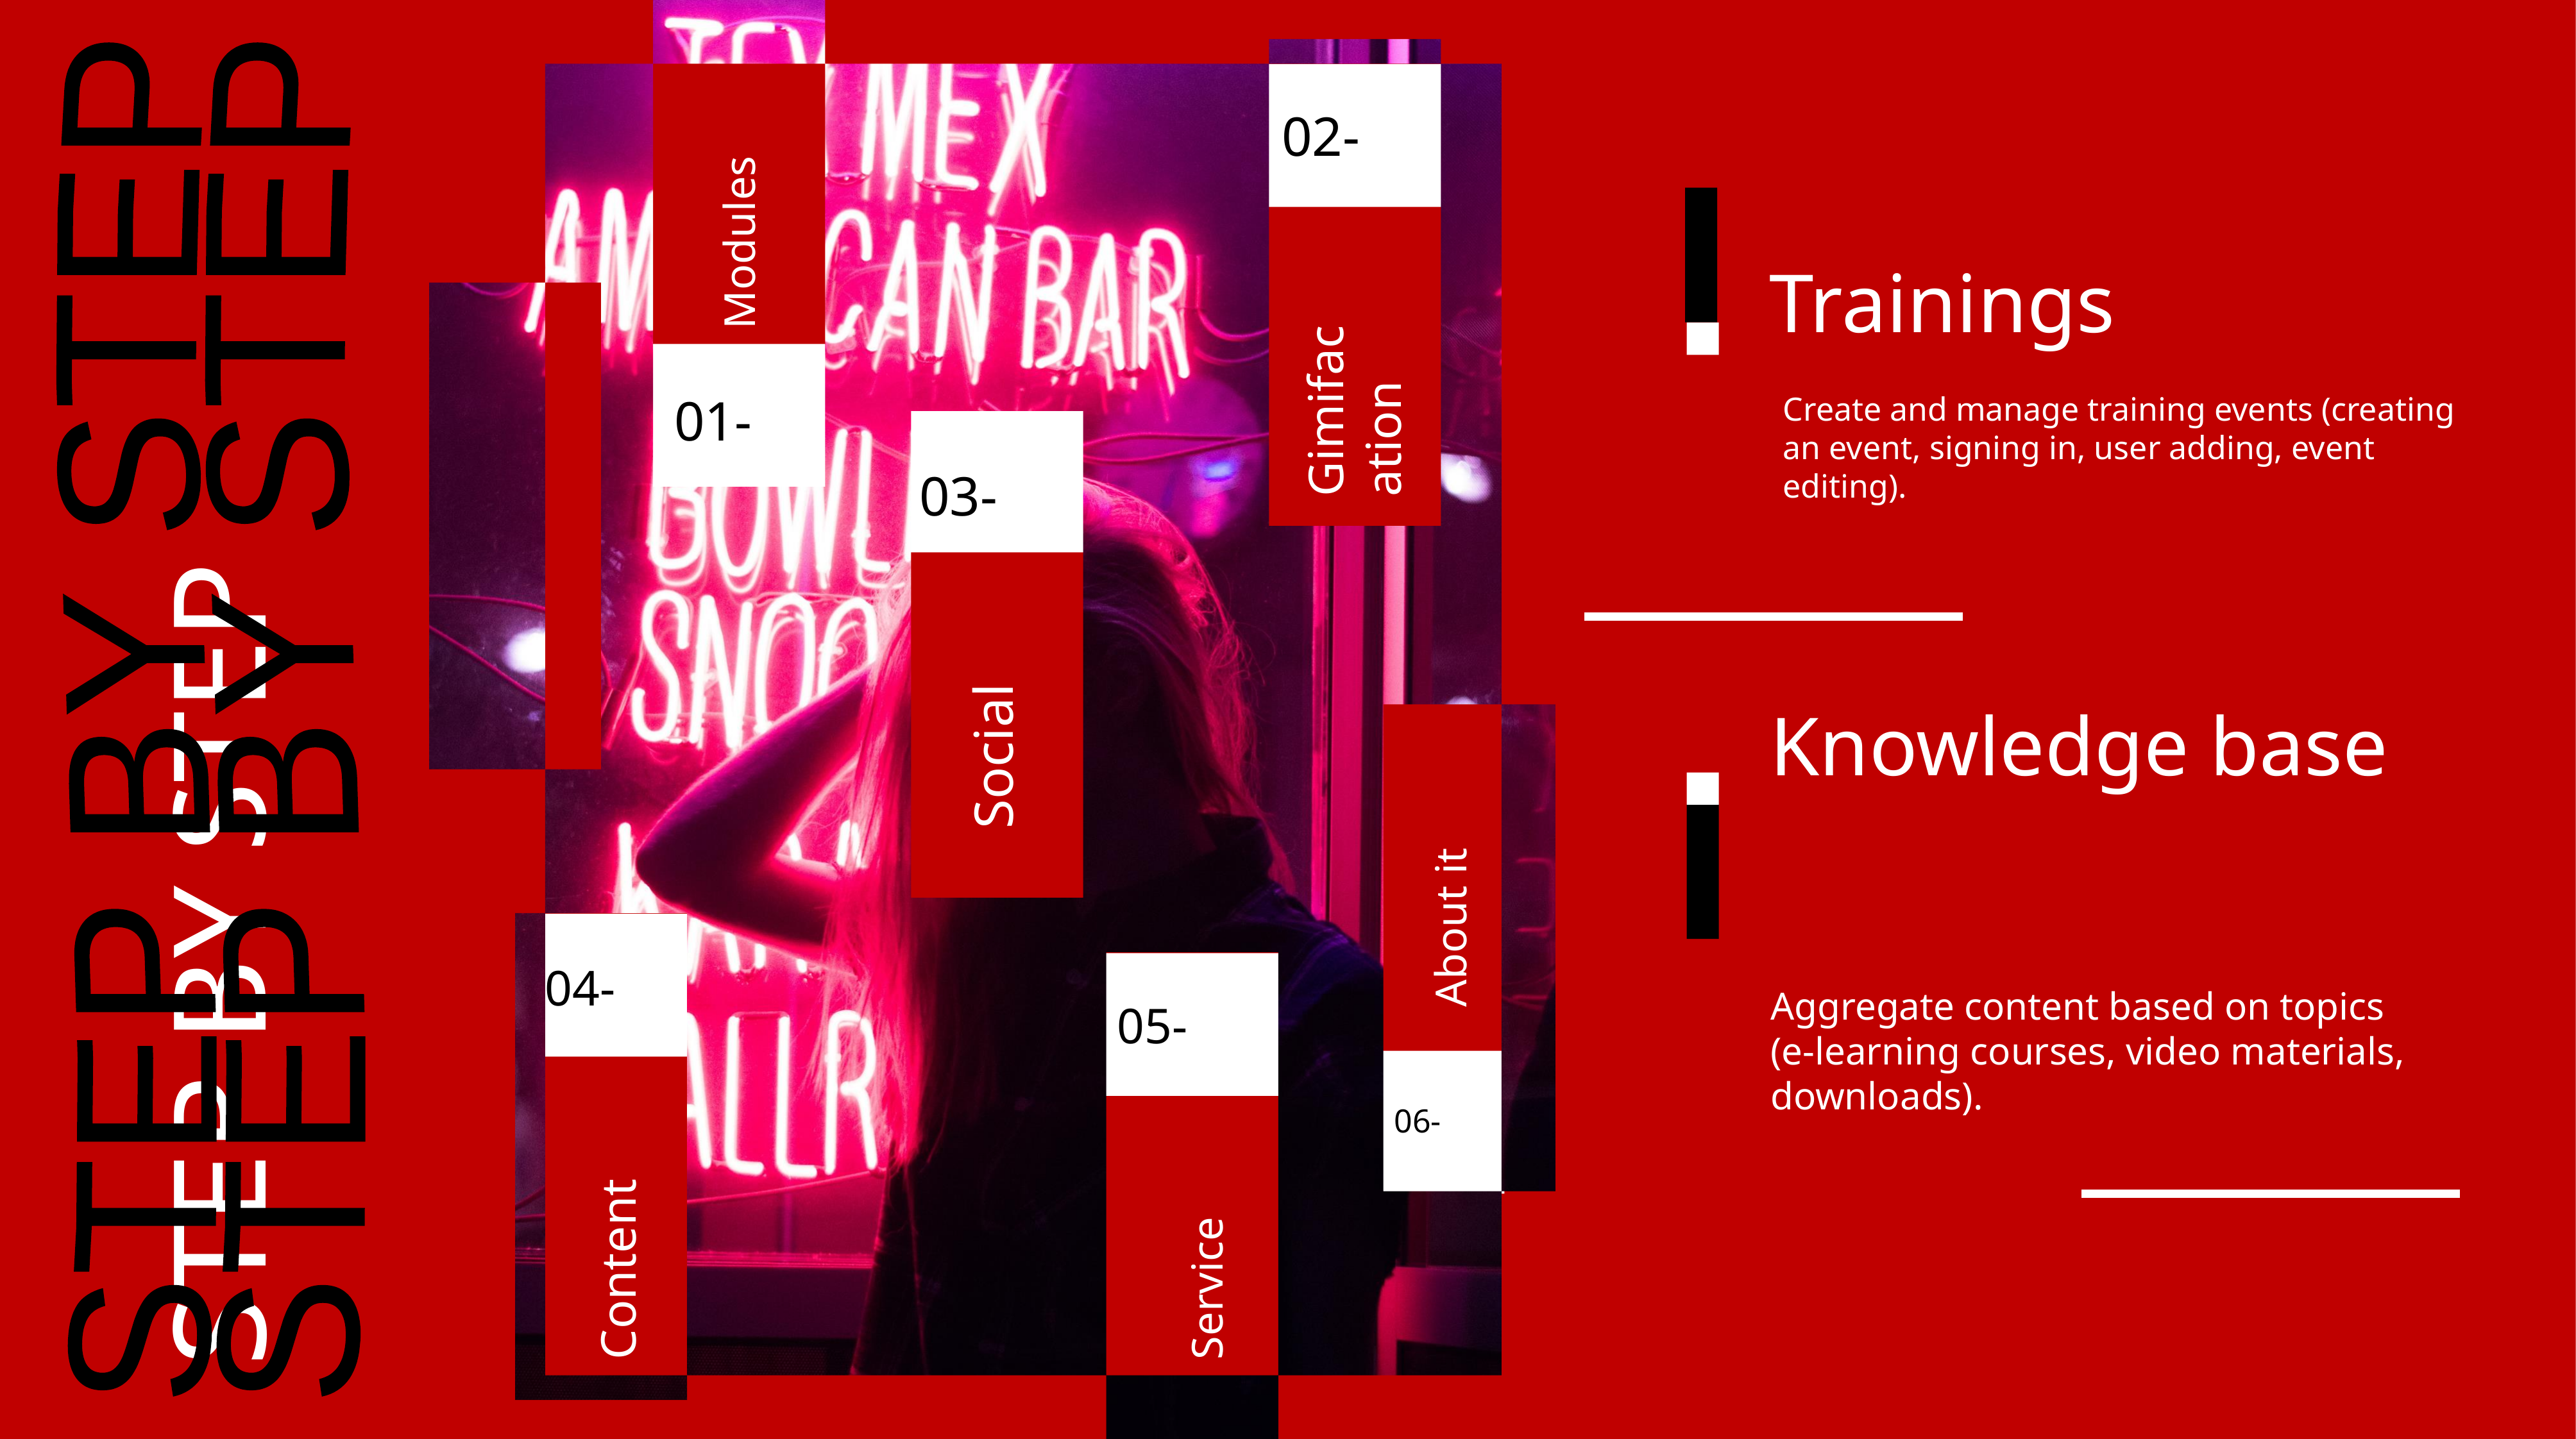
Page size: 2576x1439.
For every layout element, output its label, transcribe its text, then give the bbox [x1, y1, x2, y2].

text_box [1686, 805, 1720, 939]
text_box [1686, 772, 1720, 805]
text_box [0, 0, 428, 1439]
text_box [1684, 187, 1718, 323]
text_box Aggregate content based on topics (e‑learning courses, video materials, downloads). [1761, 978, 2460, 1122]
text_box Knowledge base [1760, 691, 2448, 797]
text_box STEP BY STEP [132, 21, 296, 1376]
text_box [1686, 322, 1720, 355]
text_box [1555, 0, 2576, 1439]
text_box Trainings [1759, 248, 2448, 353]
picture [428, 0, 1555, 1439]
text_box Create and manage training events (creating an event, signing in, user adding, event editing). [1774, 383, 2473, 509]
